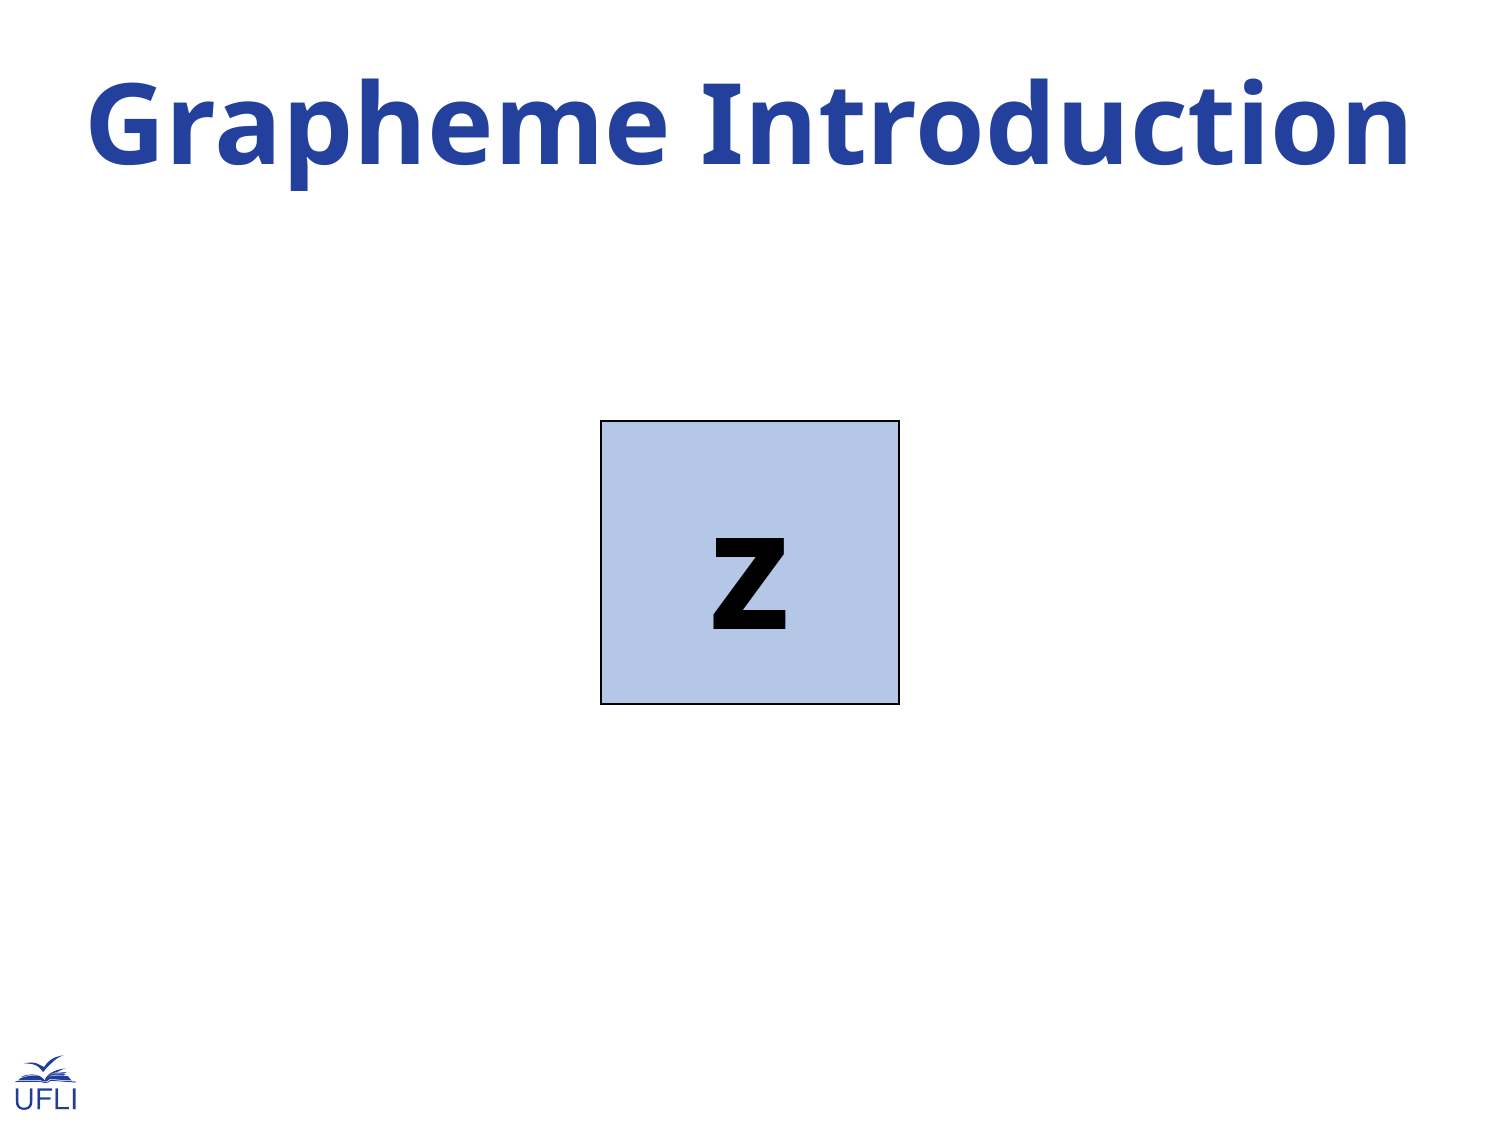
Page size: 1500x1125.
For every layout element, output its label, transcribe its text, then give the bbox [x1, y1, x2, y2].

picture [11, 1053, 80, 1113]
text_box Grapheme Introduction [0, 59, 1500, 278]
text_box z [600, 420, 900, 705]
